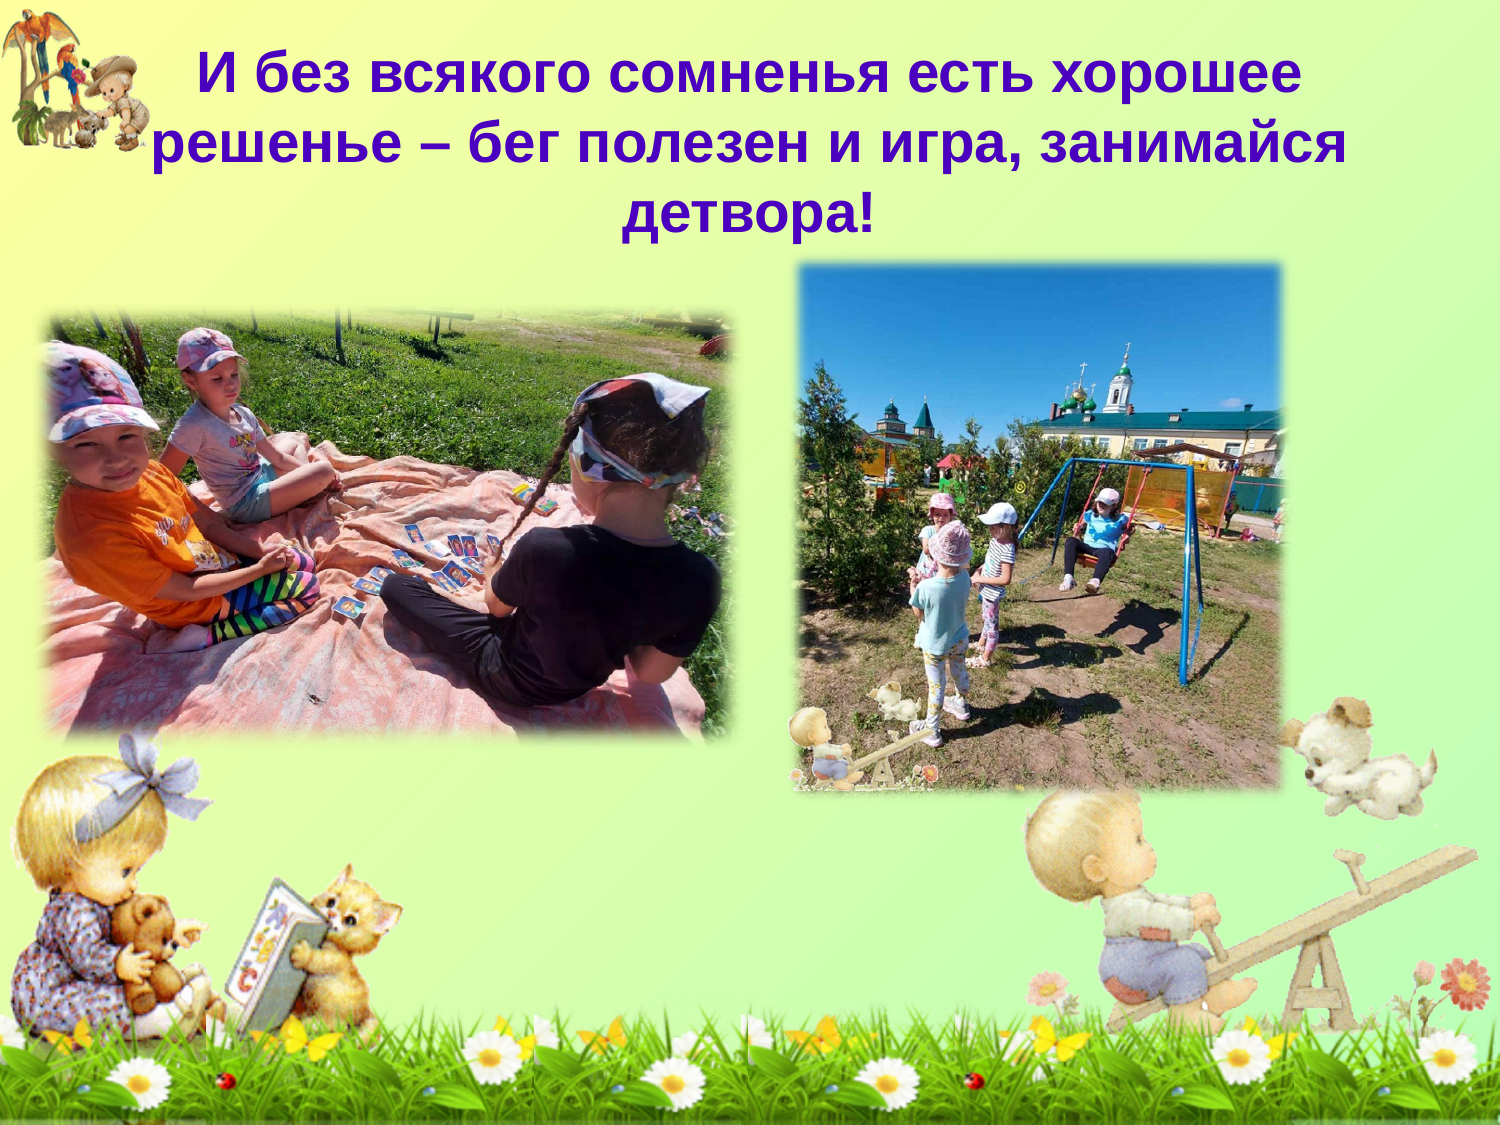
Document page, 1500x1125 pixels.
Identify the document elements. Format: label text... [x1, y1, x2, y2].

picture [0, 249, 1500, 1125]
picture [0, 6, 154, 153]
title И без всякого сомненья есть хорошее решенье – бег полезен и игра, занимайся детвора! [74, 44, 1426, 233]
